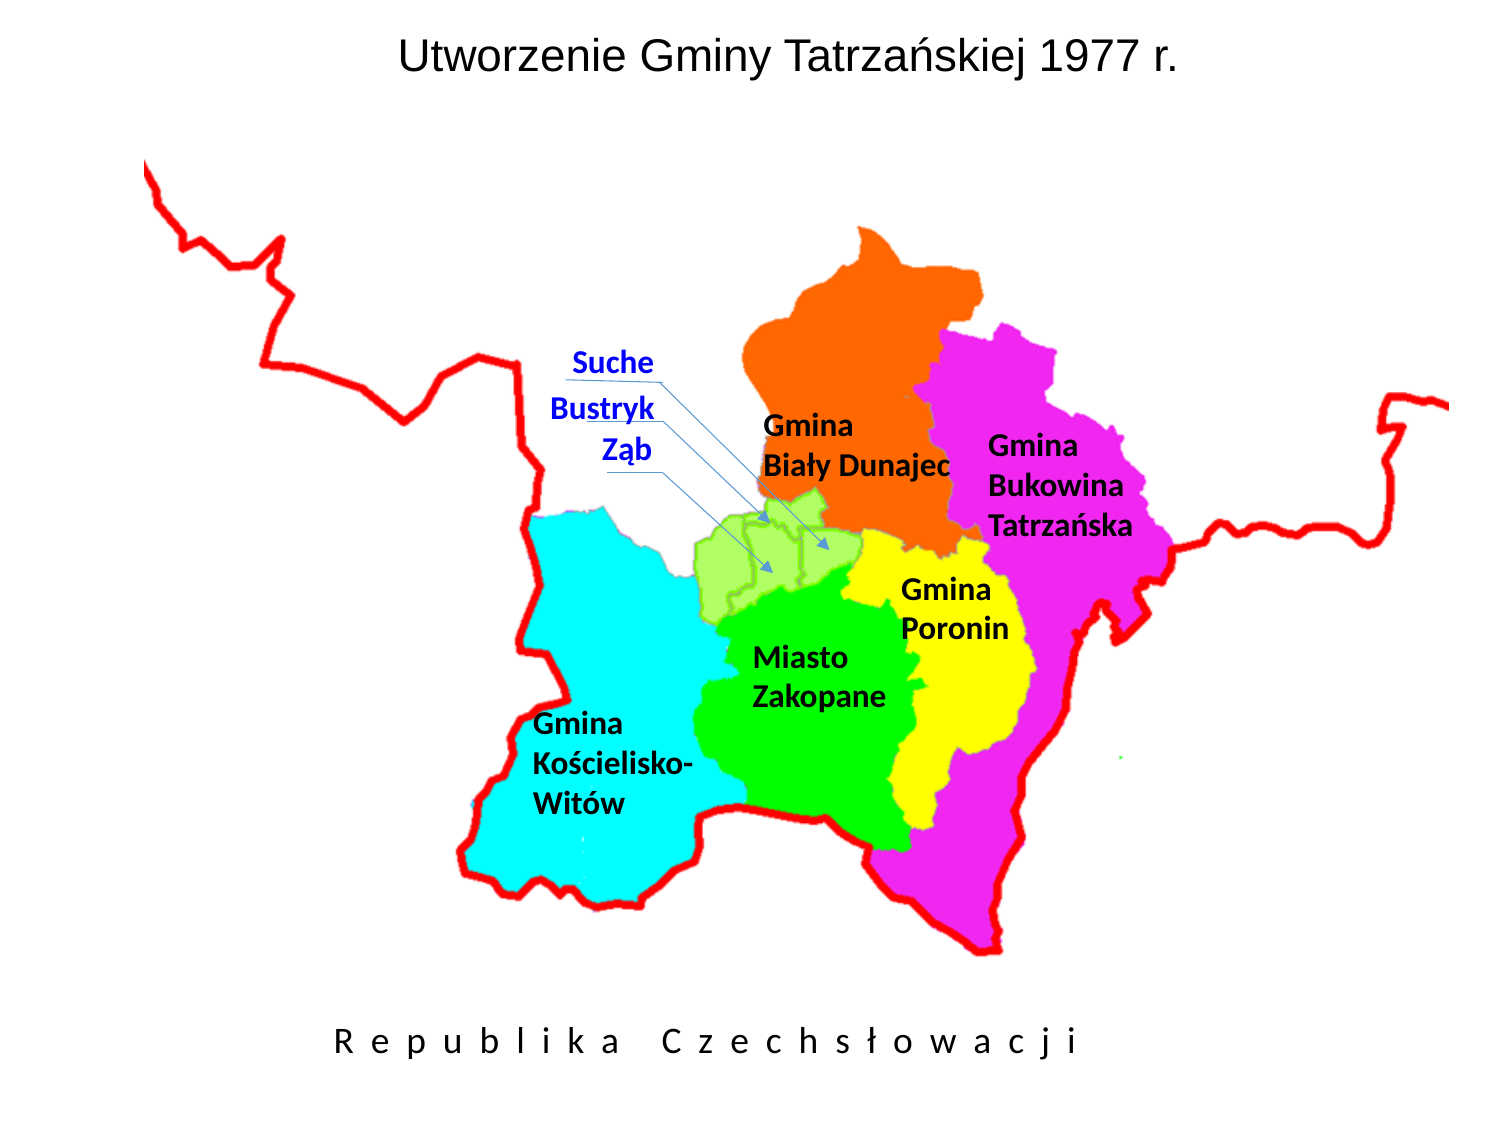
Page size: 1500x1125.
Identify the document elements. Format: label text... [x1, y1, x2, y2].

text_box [662, 421, 771, 524]
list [144, 152, 1449, 1125]
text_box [565, 379, 663, 383]
title Utworzenie Gminy Tatrzańskiej 1977 r. [127, 20, 1450, 93]
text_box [659, 382, 830, 551]
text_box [662, 551, 774, 574]
